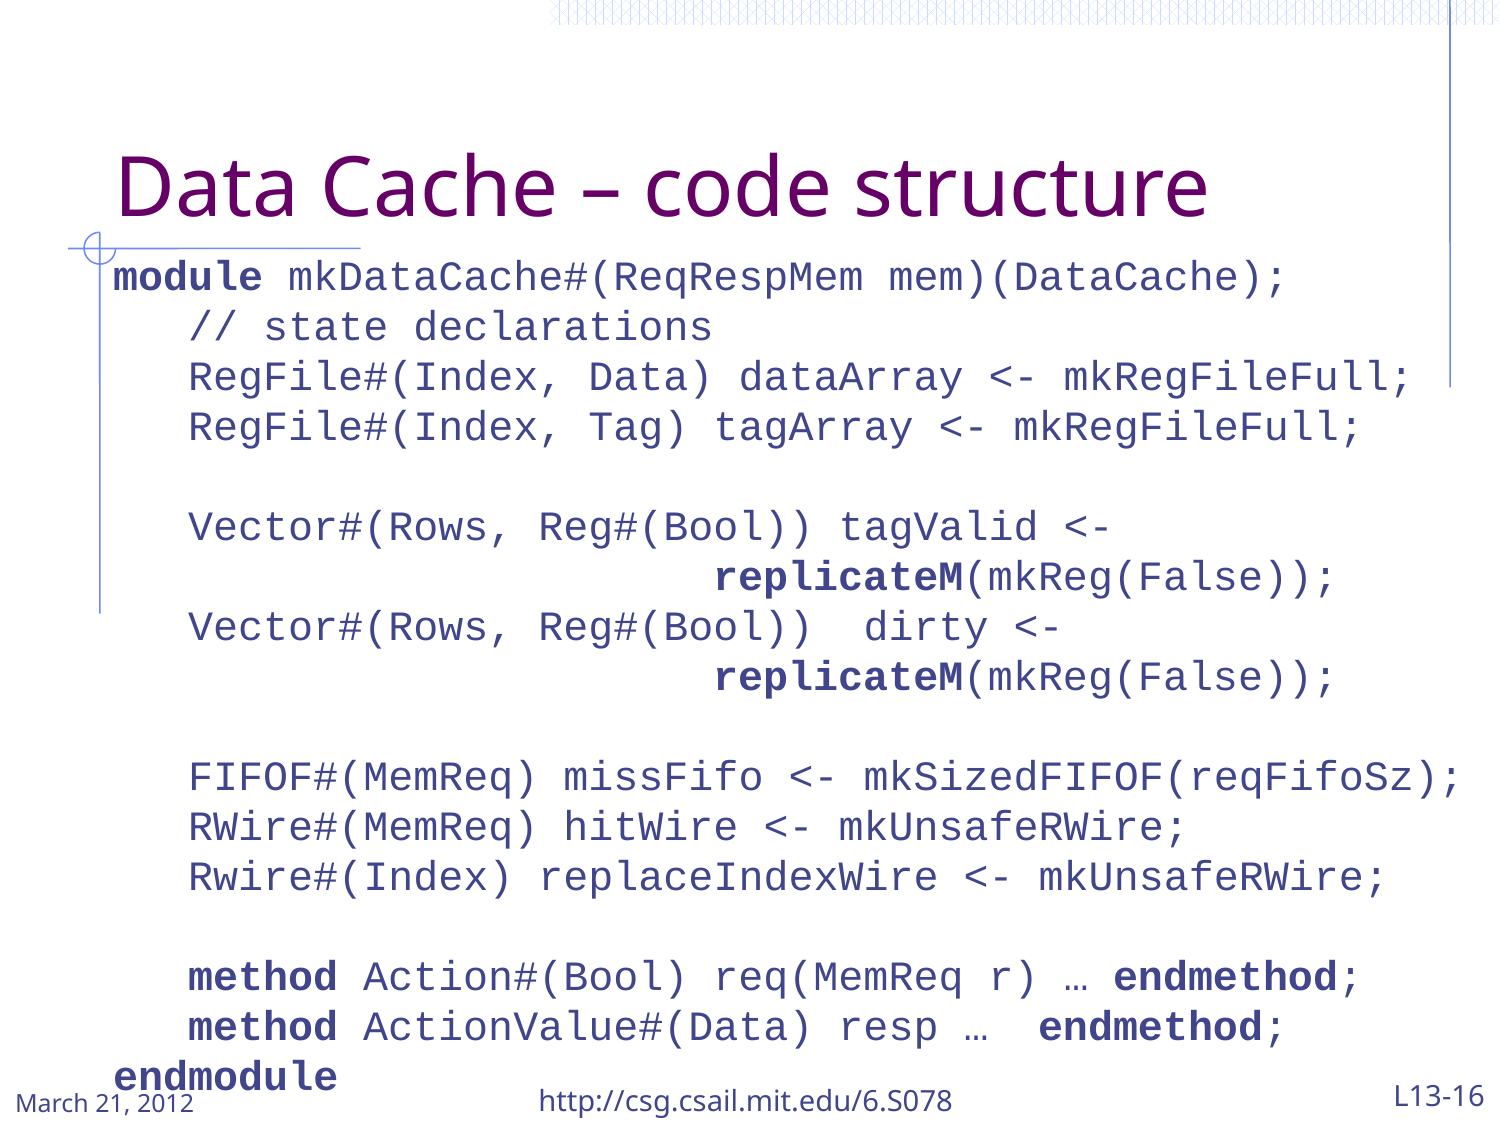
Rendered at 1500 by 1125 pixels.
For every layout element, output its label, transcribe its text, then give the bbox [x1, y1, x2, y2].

slide_number L13-16 [1187, 1049, 1500, 1125]
text_box module mkDataCache#(ReqRespMem mem)(DataCache); // state declarations RegFile#(Index, Data) dataArray <- mkRegFileFull; RegFile#(Index, Tag) tagArray <- mkRegFileFull; Vector#(Rows, Reg#(Bool)) tagValid <- replicateM(mkReg(False)); Vector#(Rows, Reg#(Bool)) dirty <- replicateM(mkReg(False)); FIFOF#(MemReq) missFifo <- mkSizedFIFOF(reqFifoSz); RWire#(MemReq) hitWire <- mkUnsafeRWire; Rwire#(Index) replaceIndexWire <- mkUnsafeRWire; method Action#(Bool) req(MemReq r) … endmethod; method ActionValue#(Data) resp … endmethod; endmodule [98, 241, 1500, 1107]
footer http://csg.csail.mit.edu/6.S078 [508, 1049, 984, 1125]
title Data Cache – code structure [99, 111, 1376, 241]
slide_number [0, 1049, 313, 1125]
